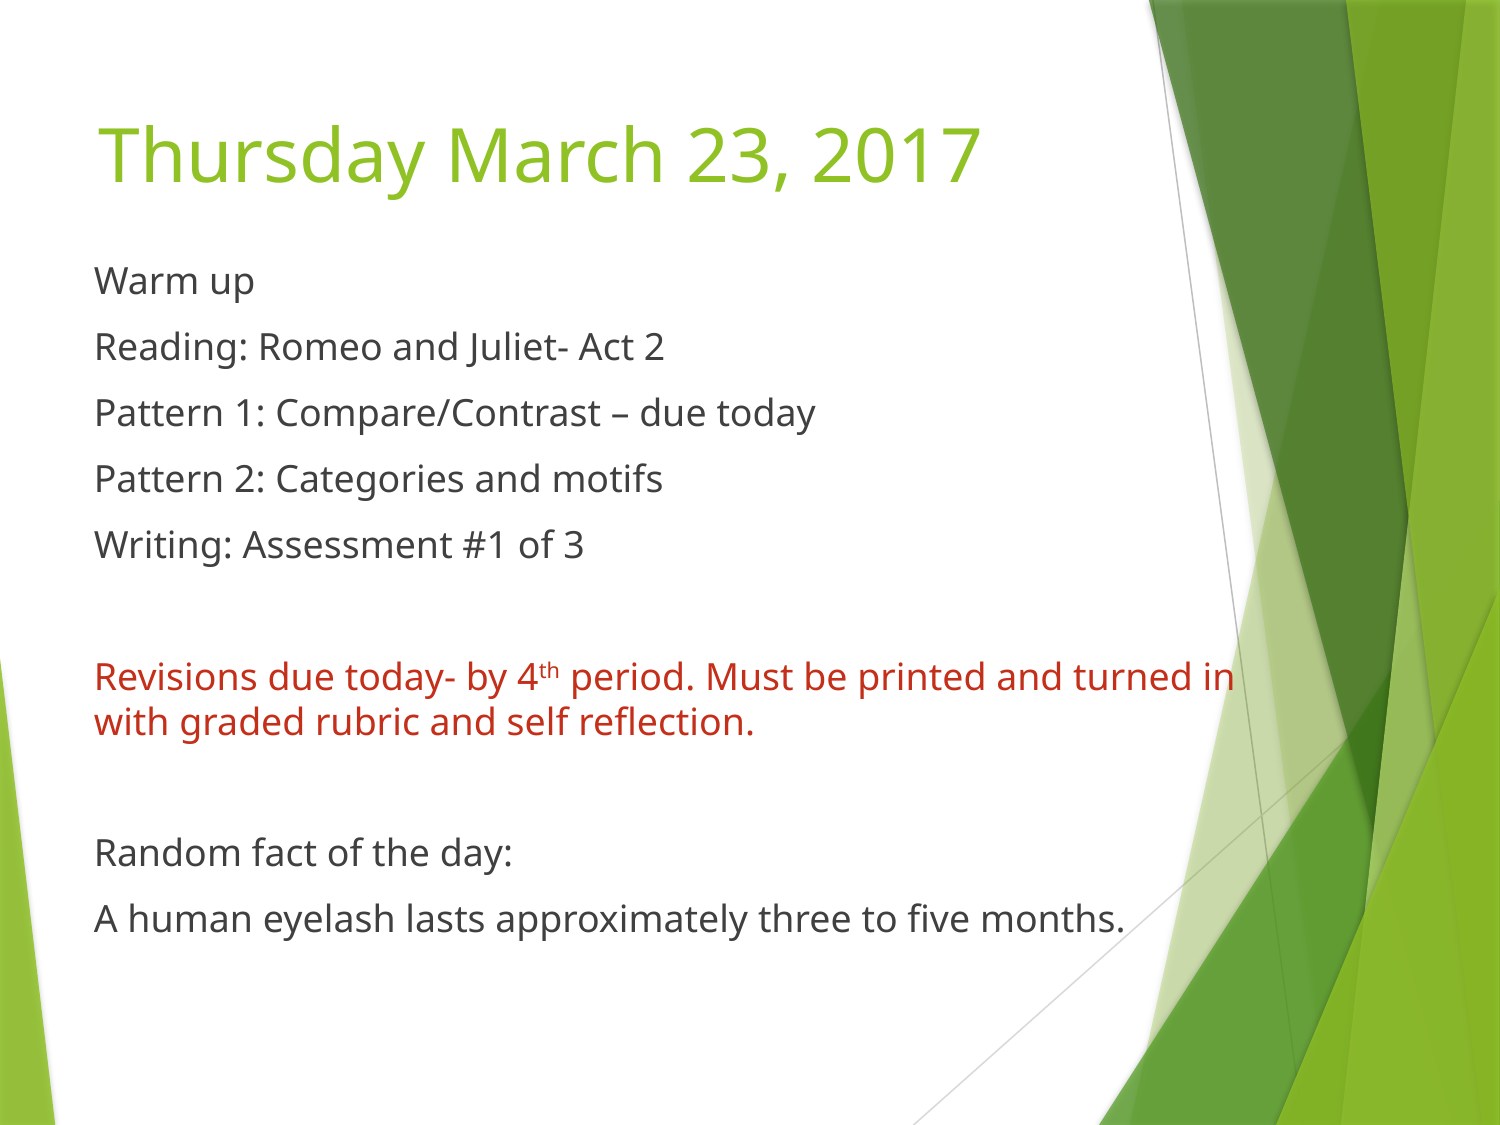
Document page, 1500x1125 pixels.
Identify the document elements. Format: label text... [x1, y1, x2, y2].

list Warm up Reading: Romeo and Juliet- Act 2 Pattern 1: Compare/Contrast – due today Pattern 2: Categories and motifs Writing: Assessment #1 of 3 Revisions due today- by 4th period. Must be printed and turned in with graded rubric and self reflection. Random fact of the day: A human eyelash lasts approximately three to five months. [78, 249, 1313, 1050]
title Thursday March 23, 2017 [83, 99, 1141, 249]
